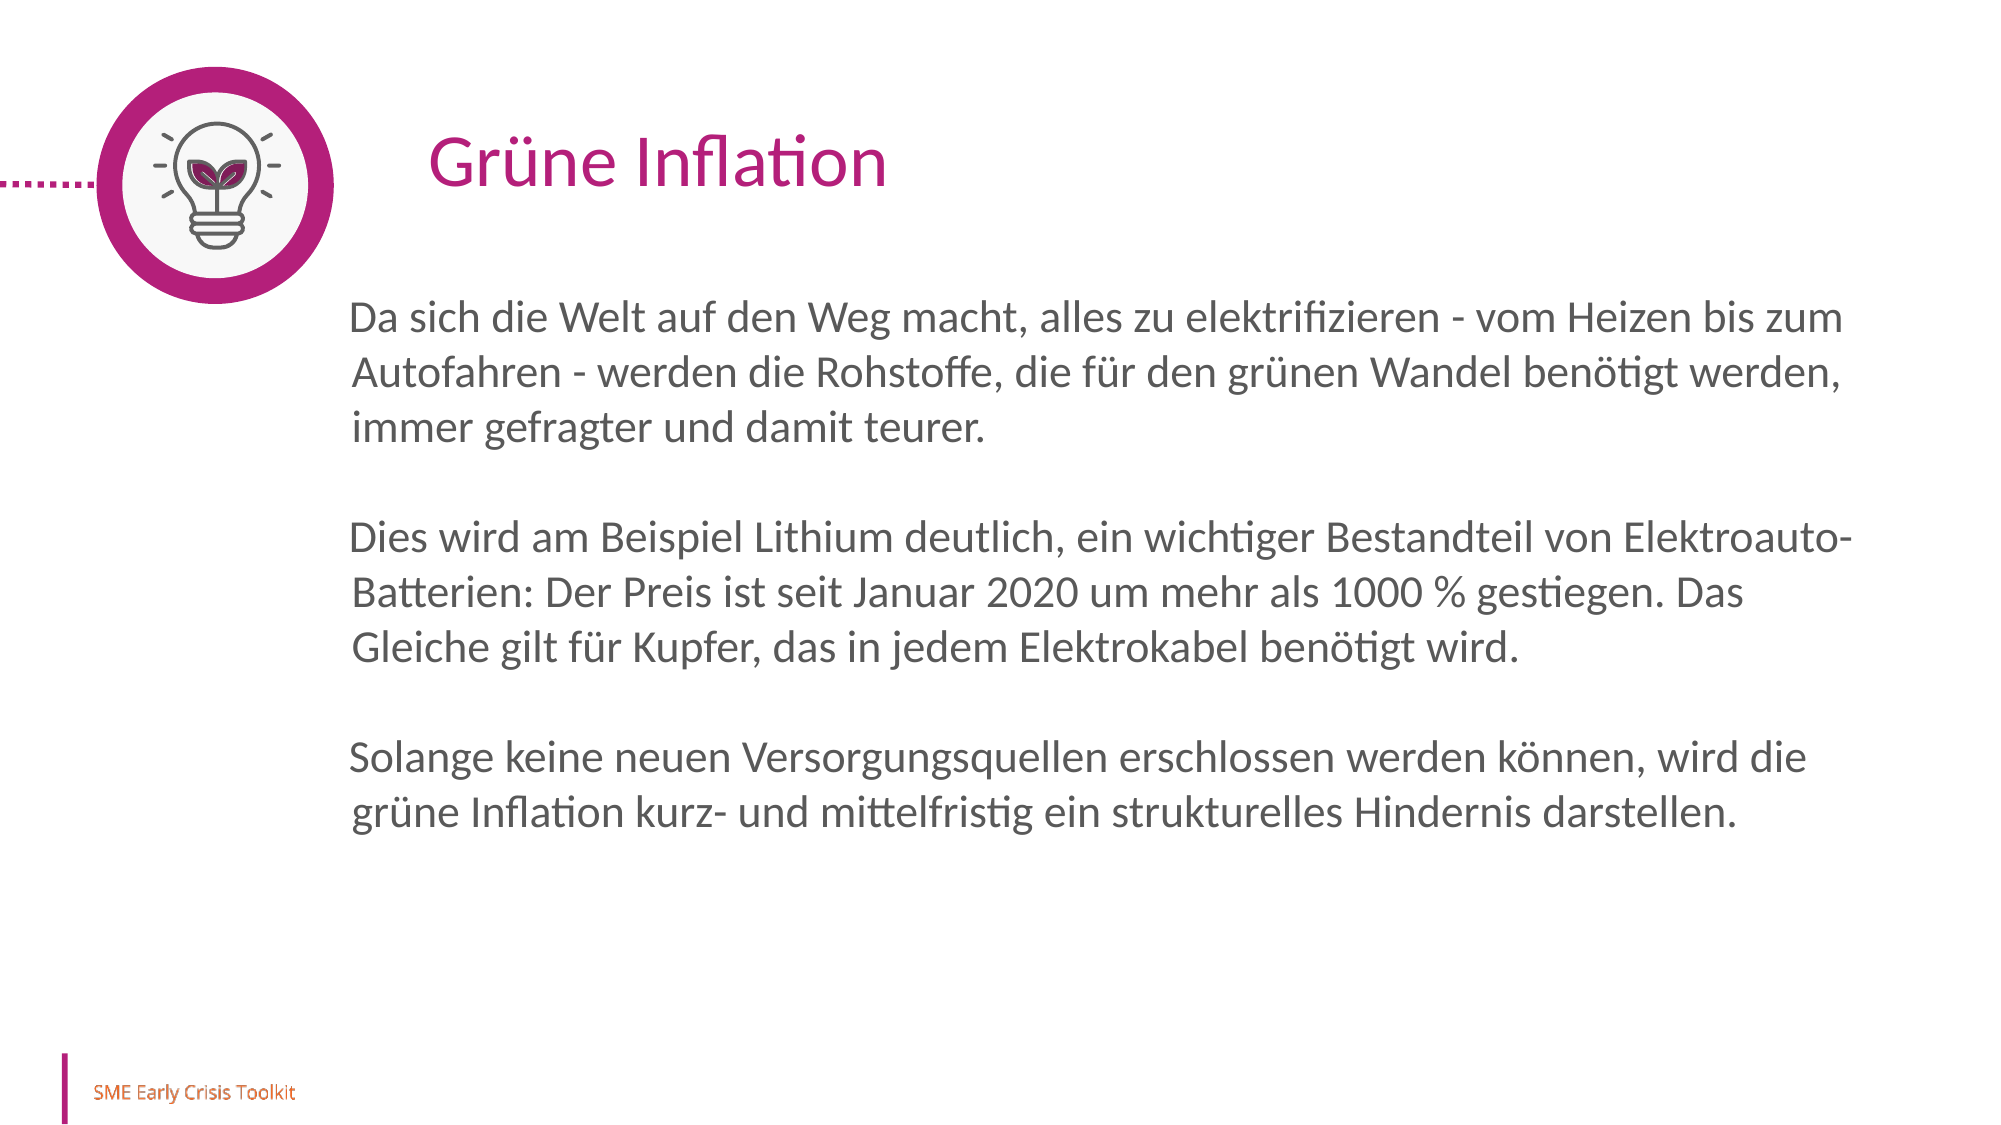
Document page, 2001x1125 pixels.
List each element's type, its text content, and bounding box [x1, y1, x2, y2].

list Grüne Inflation [413, 131, 1904, 228]
picture [83, 1079, 295, 1104]
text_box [96, 66, 334, 304]
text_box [153, 121, 282, 250]
list Da sich die Welt auf den Weg macht, alles zu elektrifizieren - vom Heizen bis zum Autofahren - werden die Rohstoffe, die für den grünen Wandel benötigt werden, immer gefragter und damit teurer. Dies wird am Beispiel Lithium deutlich, ein wichtiger Bestandteil von Elektroauto-Batterien: Der Preis ist seit Januar 2020 um mehr als 1000 % gestiegen. Das Gleiche gilt für Kupfer, das in jedem Elektrokabel benötigt wird. Solange keine neuen Versorgungsquellen erschlossen werden können, wird die grüne Inflation kurz- und mittelfristig ein strukturelles Hindernis darstellen. [333, 279, 1904, 1001]
